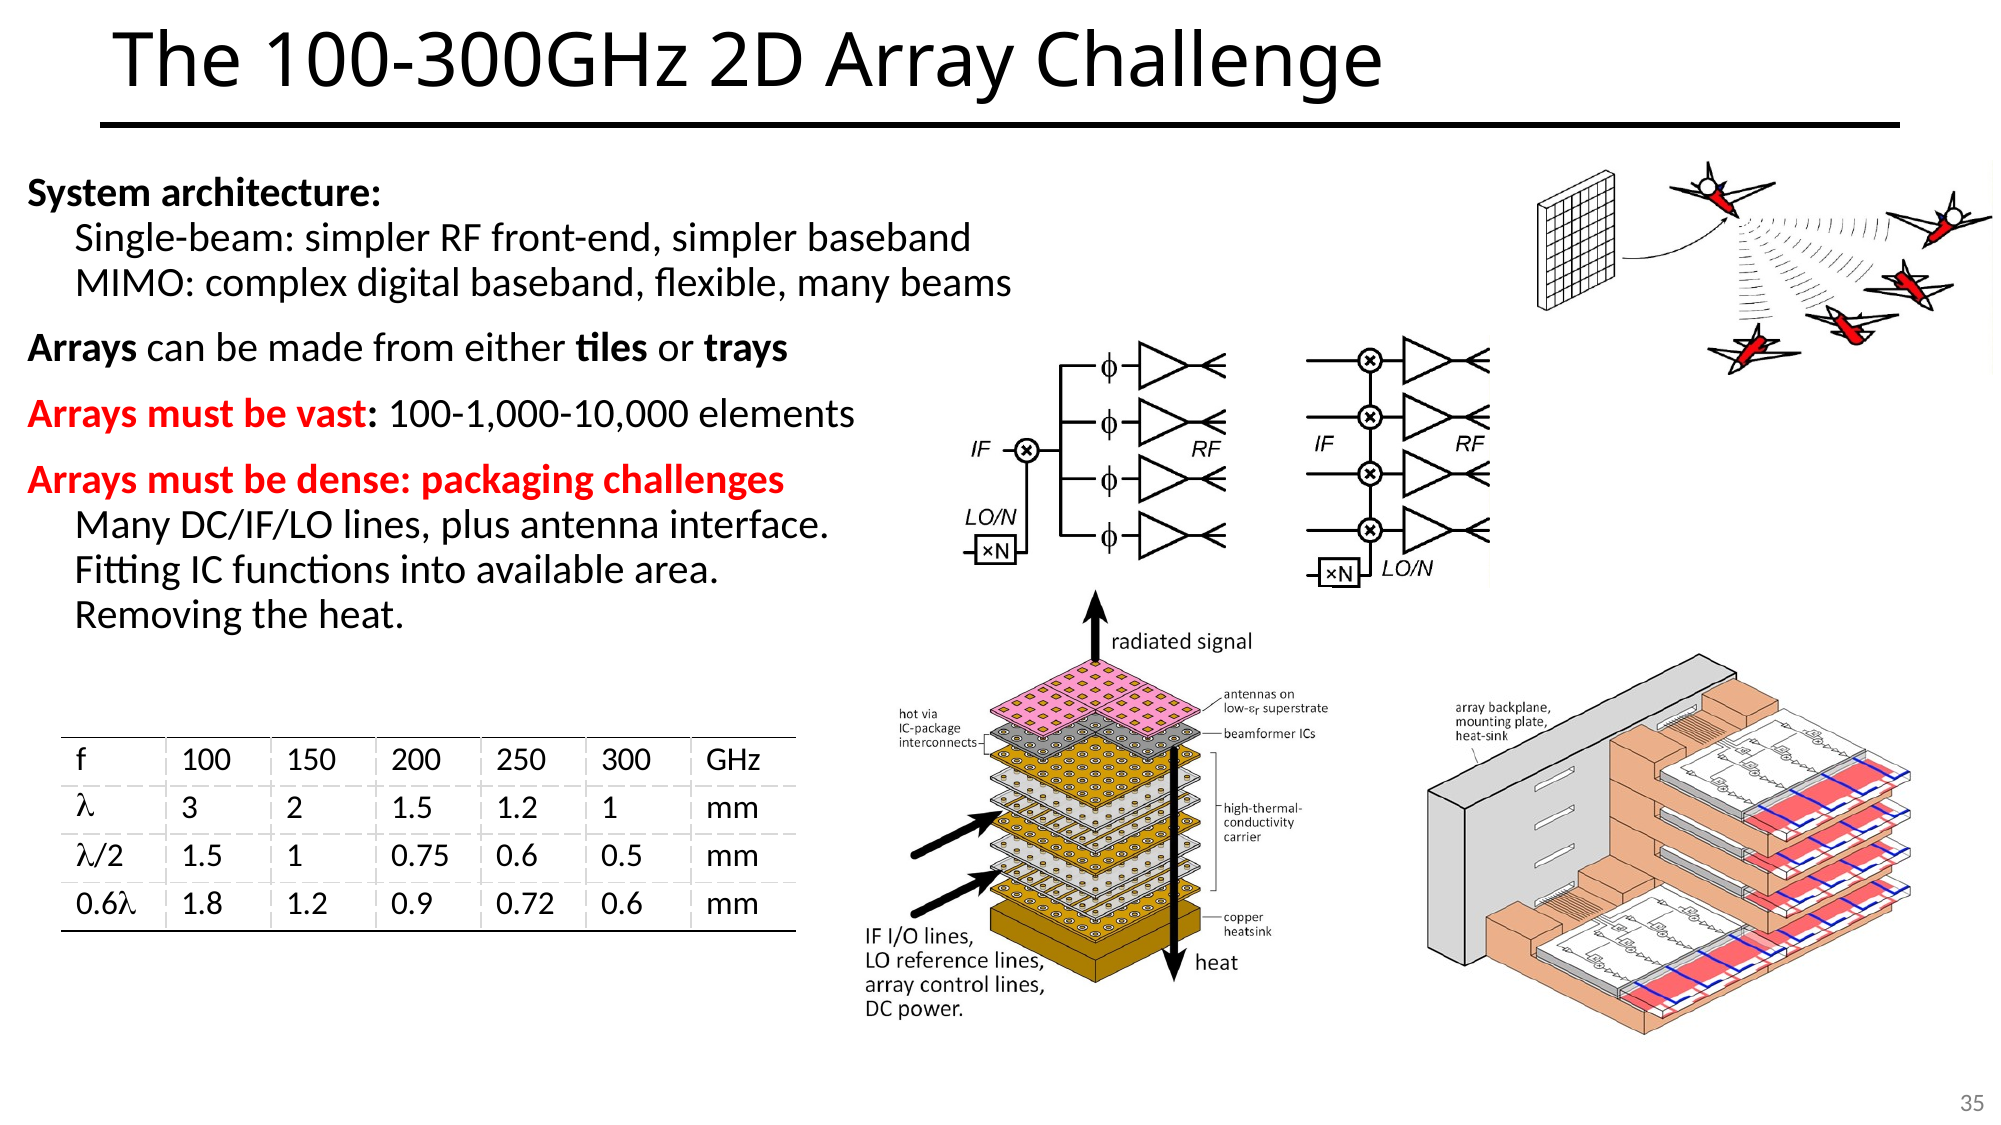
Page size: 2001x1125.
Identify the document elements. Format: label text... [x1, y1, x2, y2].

table_cell 1 [271, 834, 376, 882]
table_cell 1 [586, 786, 691, 834]
table_cell mm [691, 834, 796, 882]
picture [1537, 160, 1993, 376]
picture [1412, 649, 1931, 1046]
table_header 300 [586, 738, 691, 786]
table_header 250 [481, 738, 586, 786]
table_cell 0.75 [376, 834, 481, 882]
picture [962, 340, 1226, 565]
table_header GHz [691, 738, 796, 786]
table_cell 2 [271, 786, 376, 834]
table_header 100 [166, 738, 271, 786]
table_cell 0.5 [586, 834, 691, 882]
table_cell 0.9 [376, 882, 481, 930]
title The 100-300GHz 2D Array Challenge [112, 0, 1901, 126]
table_cell 0.72 [481, 882, 586, 930]
table_cell l [61, 786, 166, 834]
table_cell 1.2 [271, 882, 376, 930]
table_cell 1.5 [376, 786, 481, 834]
table_cell 0.6 [481, 834, 586, 882]
table_cell 0.6l [61, 882, 166, 930]
picture [862, 335, 1490, 1022]
table_cell 3 [166, 786, 271, 834]
table_cell l/2 [61, 834, 166, 882]
table_cell 1.8 [166, 882, 271, 930]
table_cell mm [691, 882, 796, 930]
table_header 200 [376, 738, 481, 786]
table_cell 1.2 [481, 786, 586, 834]
table_header f [61, 738, 166, 786]
table_header 150 [271, 738, 376, 786]
table_cell 1.5 [166, 834, 271, 882]
text_box System architecture: Single-beam: simpler RF front-end, simpler baseband MIMO: complex digital baseband, flexible, many beams Arrays can be made from either tiles or trays Arrays must be vast: 100-1,000-10,000 elements Arrays must be dense: packaging challenges Many DC/IF/LO lines, plus antenna interface. Fitting IC functions into available area. Removing the heat. [12, 162, 1375, 645]
table_cell 0.6 [586, 882, 691, 930]
table_cell mm [691, 786, 796, 834]
